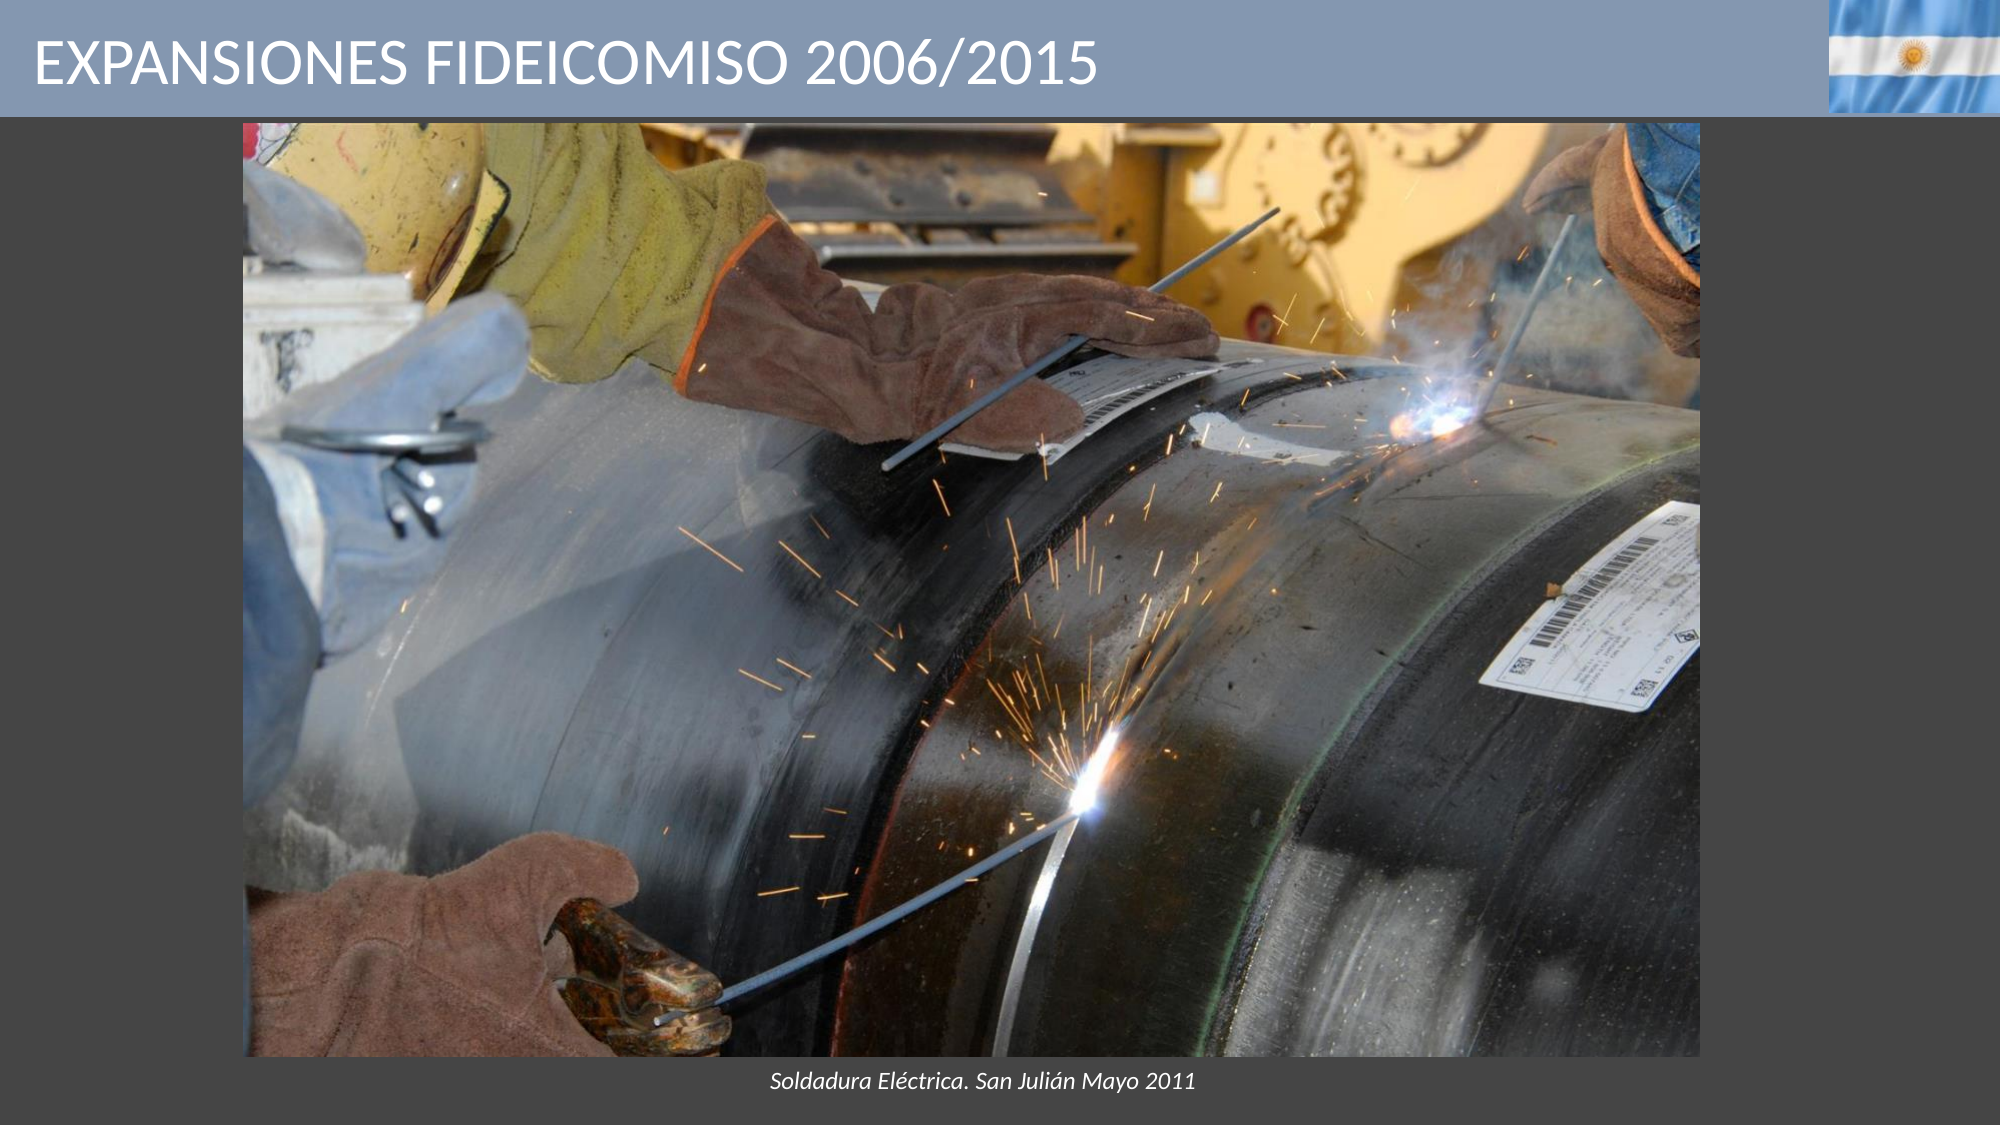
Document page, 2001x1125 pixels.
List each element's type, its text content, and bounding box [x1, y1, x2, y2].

text_box Soldadura Eléctrica. San Julián Mayo 2011 [755, 1057, 1261, 1102]
picture [243, 123, 1700, 1057]
text_box EXPANSIONES FIDEICOMISO 2006/2015 [18, 10, 1199, 151]
picture [1829, 0, 2000, 113]
